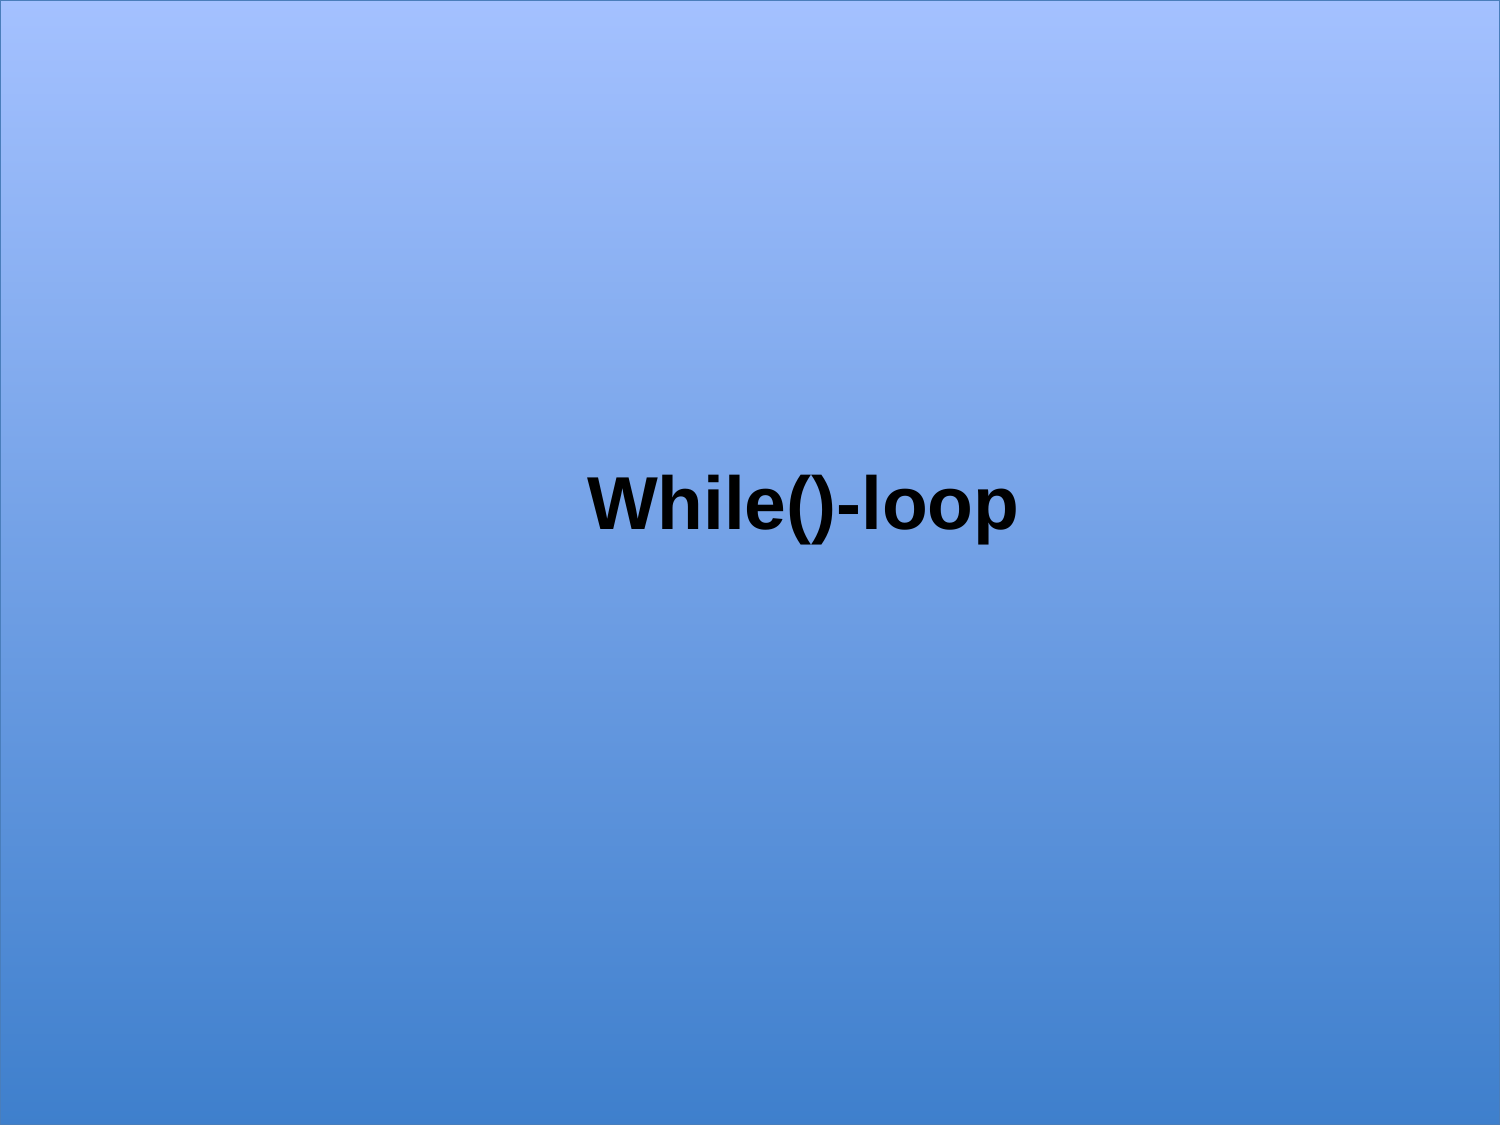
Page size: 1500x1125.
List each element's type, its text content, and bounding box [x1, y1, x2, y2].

title While()-loop [195, 367, 1412, 633]
text_box [0, 0, 1500, 1125]
